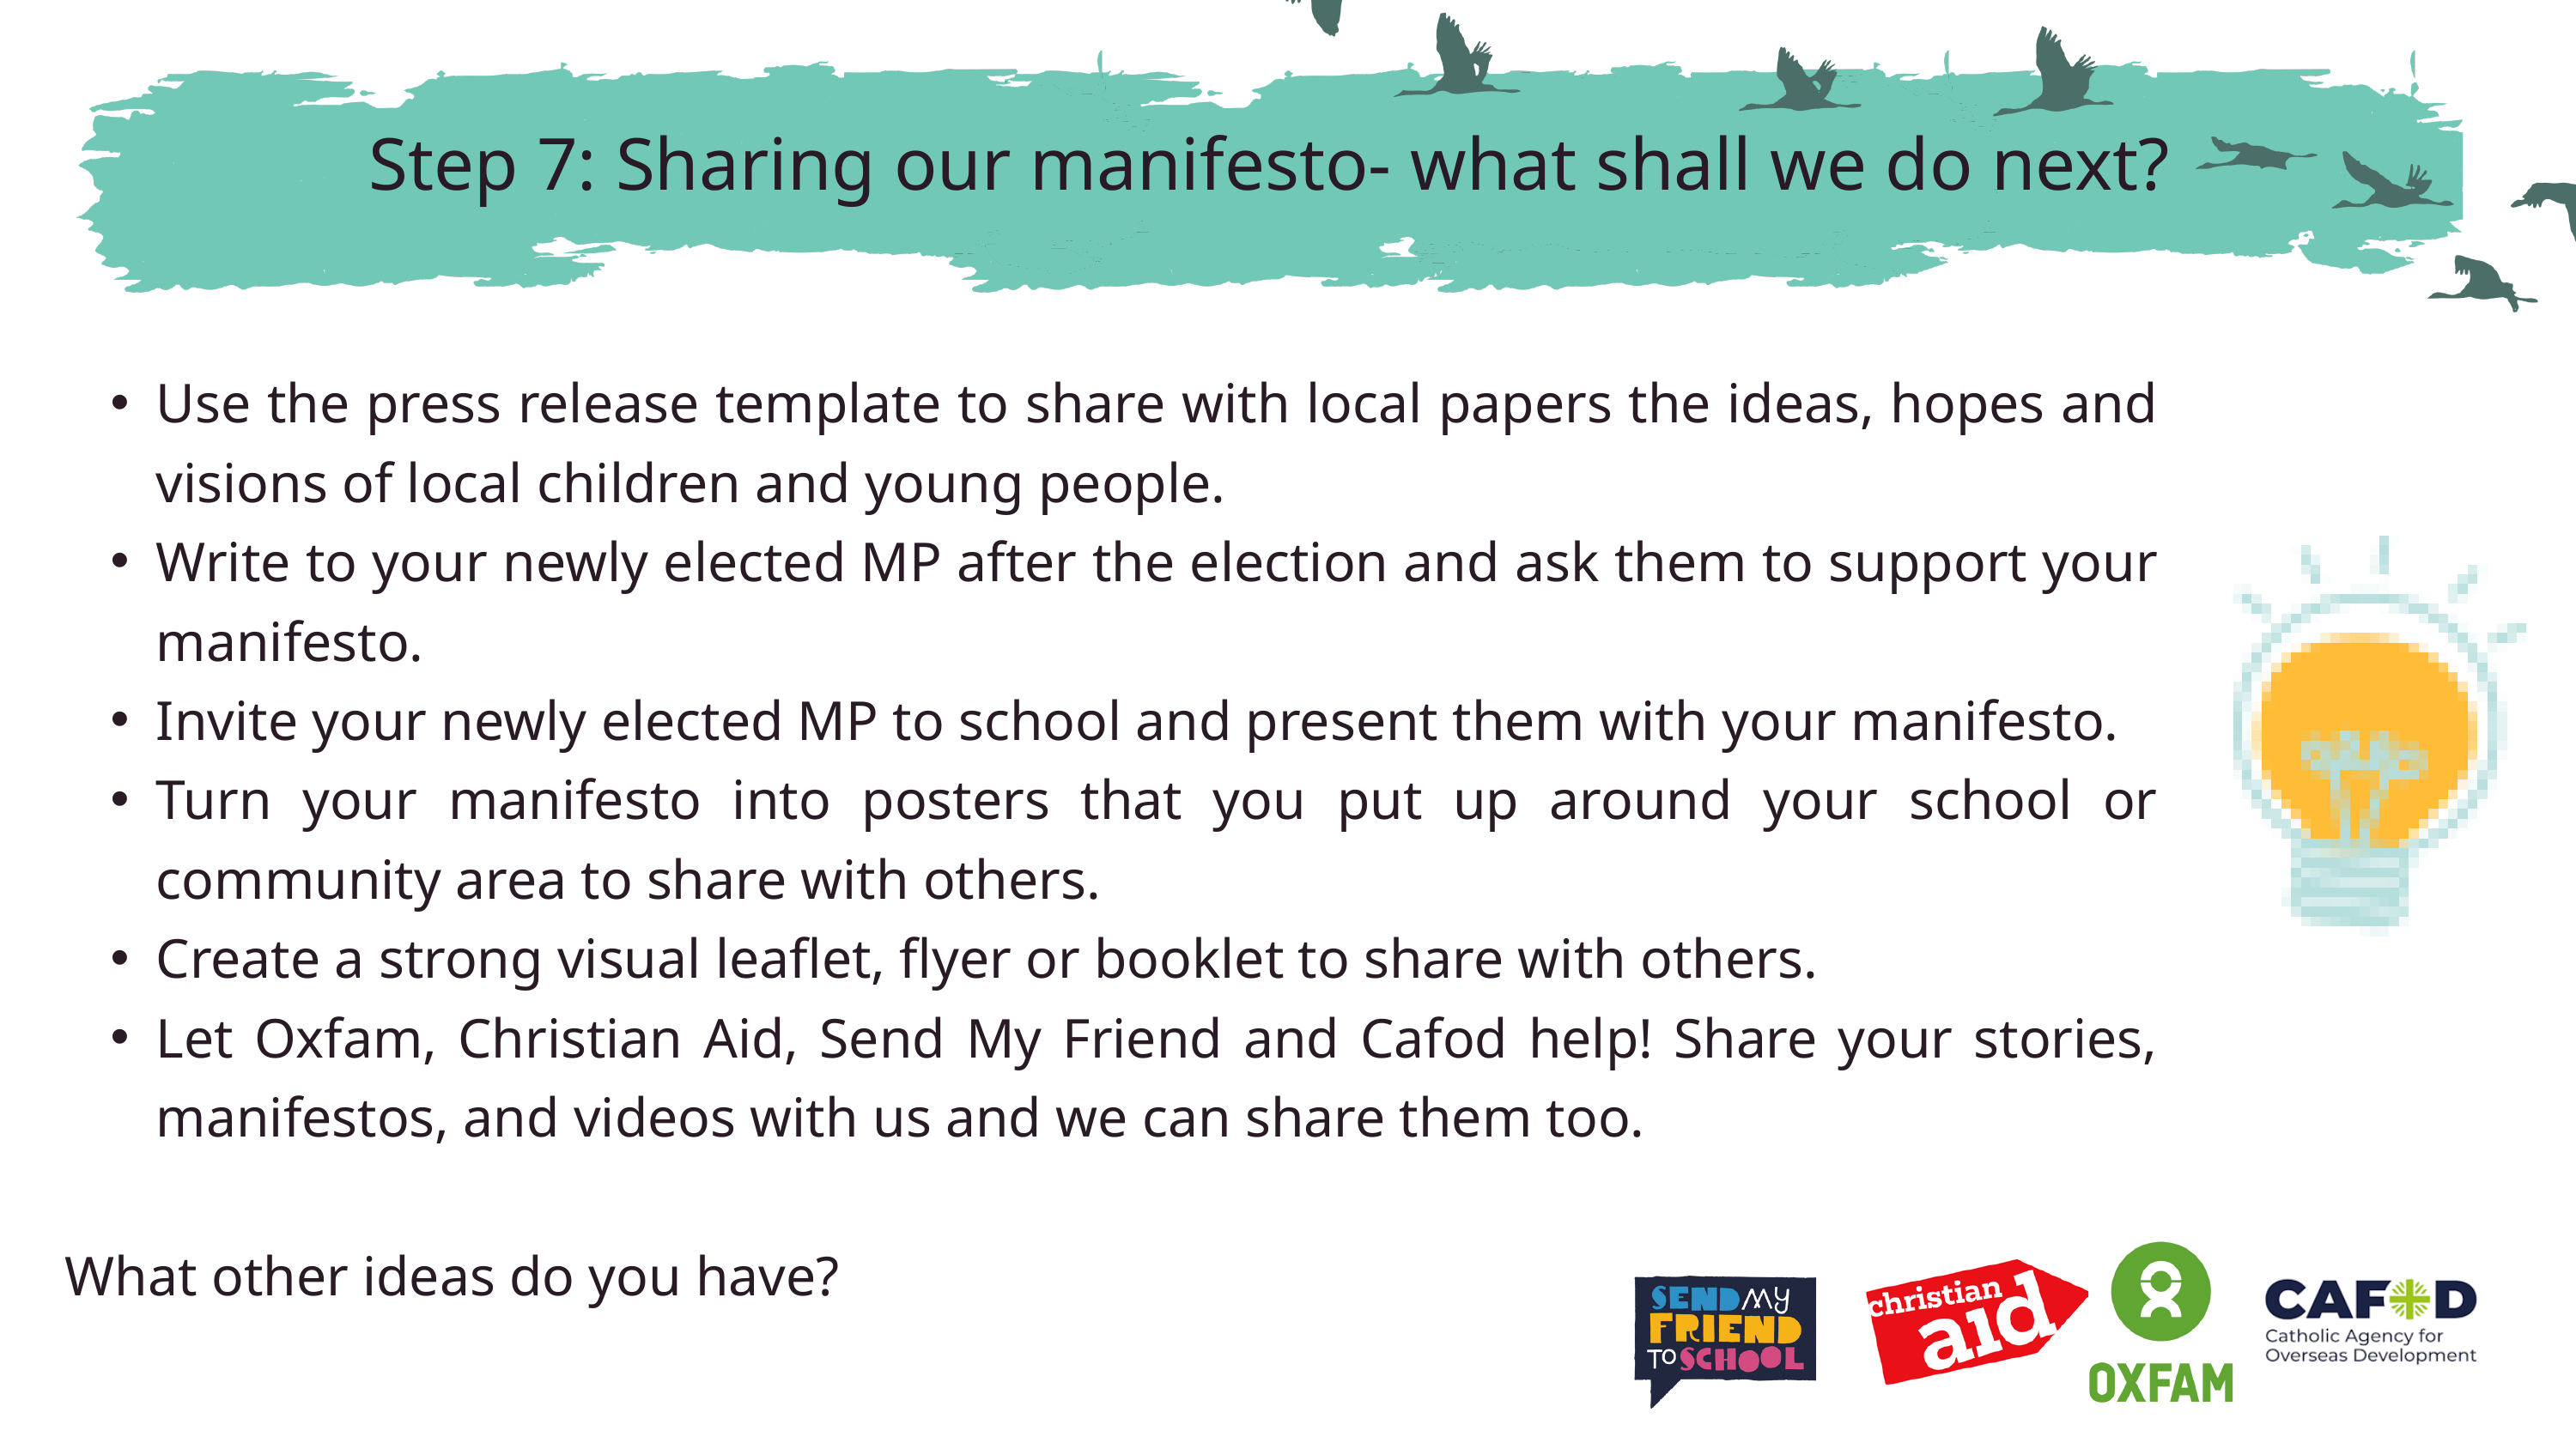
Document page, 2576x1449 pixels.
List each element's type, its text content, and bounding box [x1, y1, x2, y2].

text_box [1634, 1307, 1817, 1409]
text_box [2233, 1265, 2510, 1379]
text_box Use the press release template to share with local papers the ideas, hopes and visions of local children and young people. Write to your newly elected MP after the election and ask them to support your manifesto. Invite your newly elected MP to school and present them with your manifesto. Turn your manifesto into posters that you put up around your school or community area to share with others. Create a strong visual leaflet, flyer or booklet to share with others. Let Oxfam, Christian Aid, Send My Friend and Cafod help! Share your stories, manifestos, and videos with us and we can share them too. What other ideas do you have? [64, 354, 2161, 1307]
text_box [76, 50, 1151, 124]
text_box [1151, 205, 1269, 293]
text_box Step 7: Sharing our manifesto- what shall we do next? [76, 124, 1269, 205]
text_box [1151, 50, 1269, 124]
text_box [2233, 536, 2527, 937]
text_box [2088, 1241, 2233, 1403]
text_box [1269, 0, 2576, 312]
text_box [1866, 1307, 2089, 1385]
text_box [76, 205, 1151, 293]
